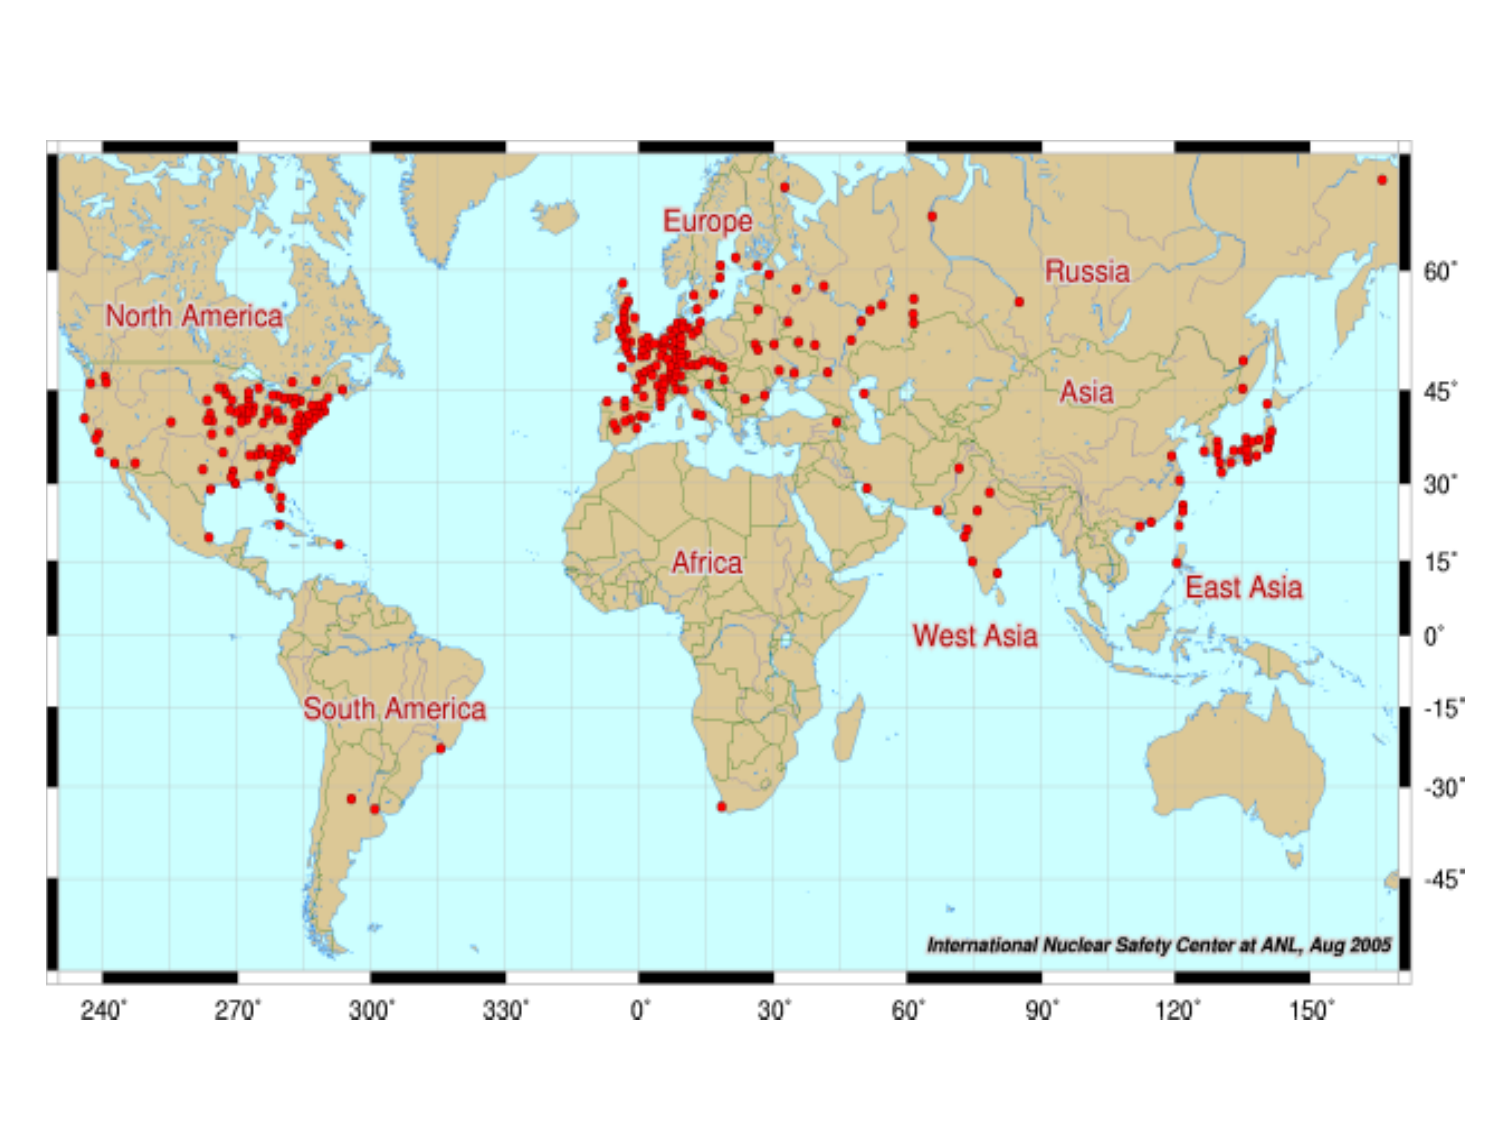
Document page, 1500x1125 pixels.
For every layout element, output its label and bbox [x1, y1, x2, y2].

picture [46, 140, 1466, 1020]
